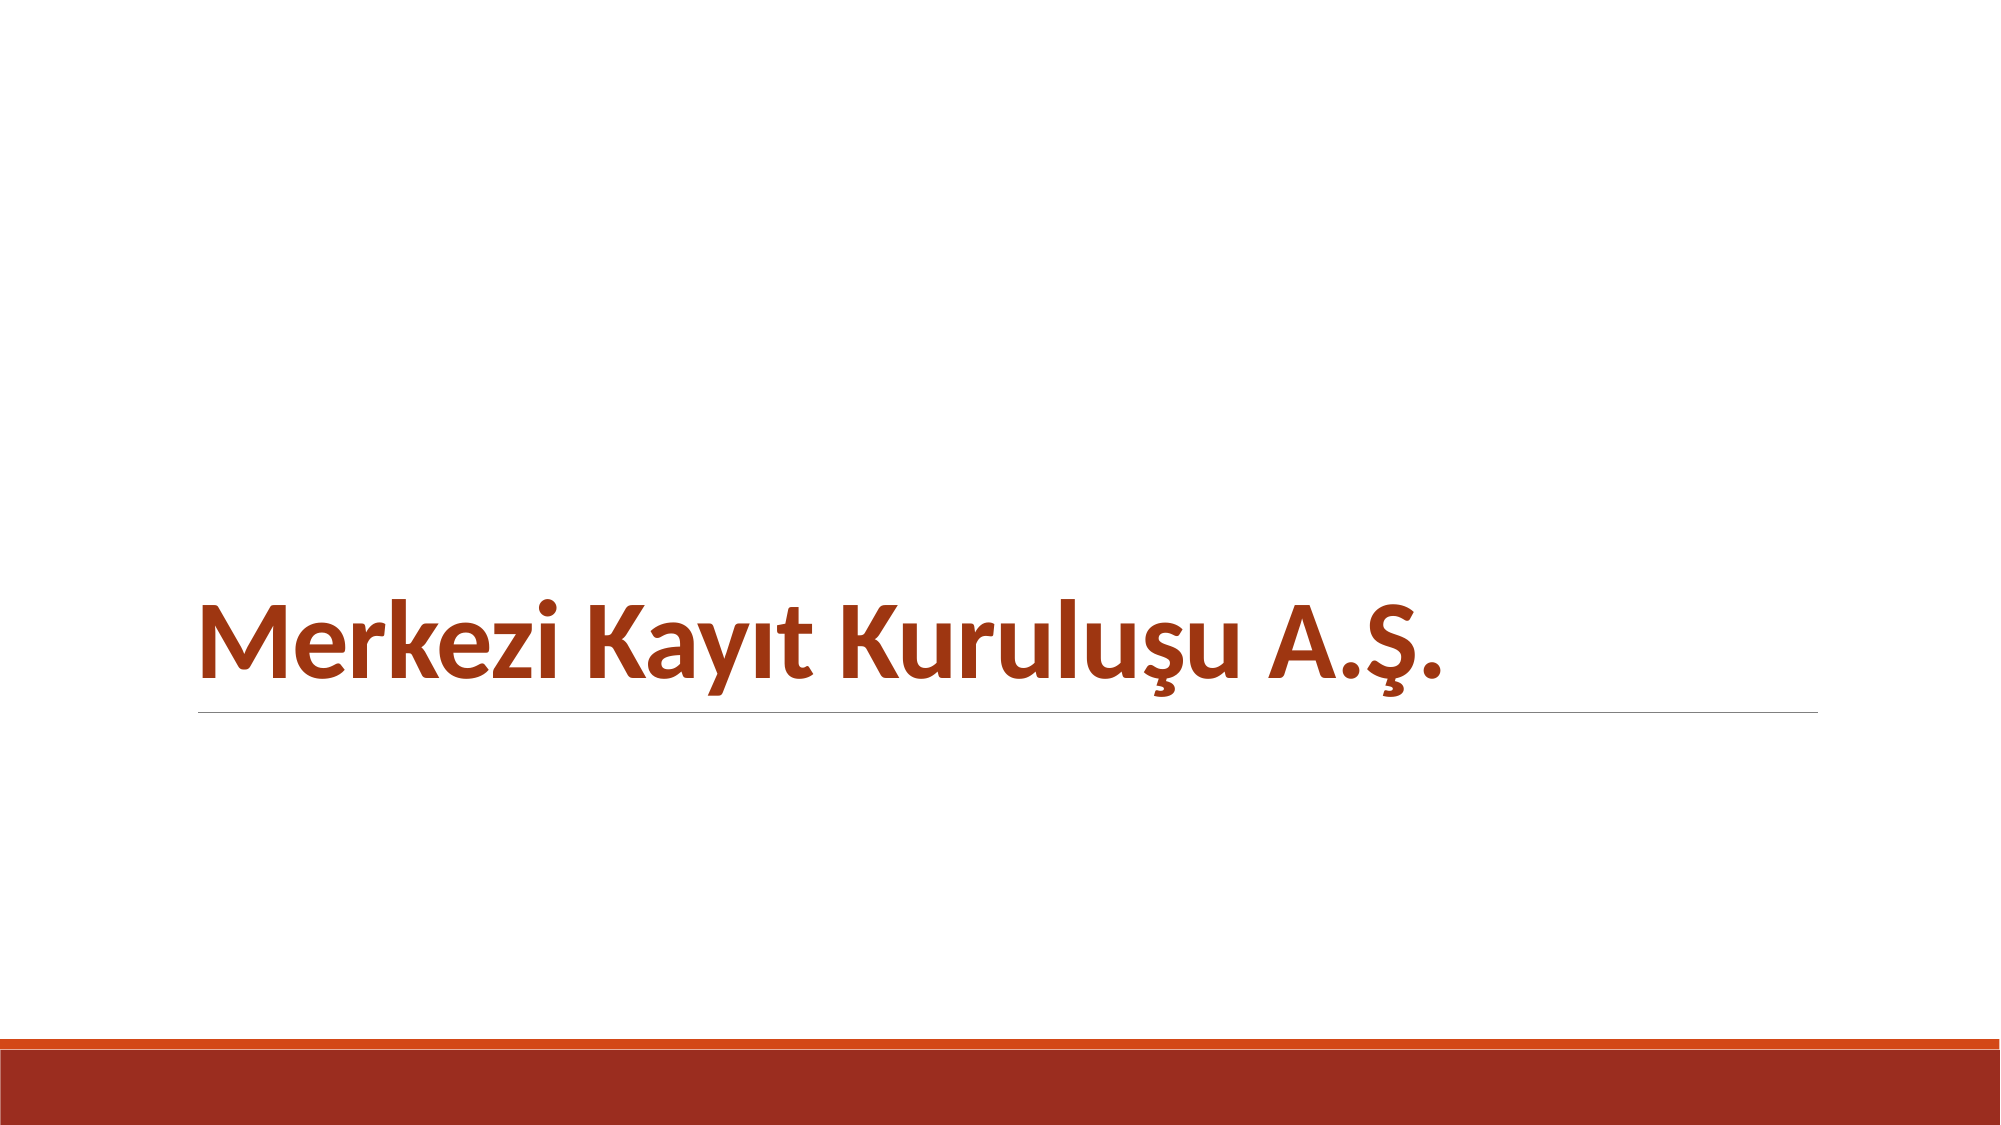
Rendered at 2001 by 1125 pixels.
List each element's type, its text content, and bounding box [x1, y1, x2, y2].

title Merkezi Kayıt Kuruluşu A.Ş. [180, 124, 1830, 710]
